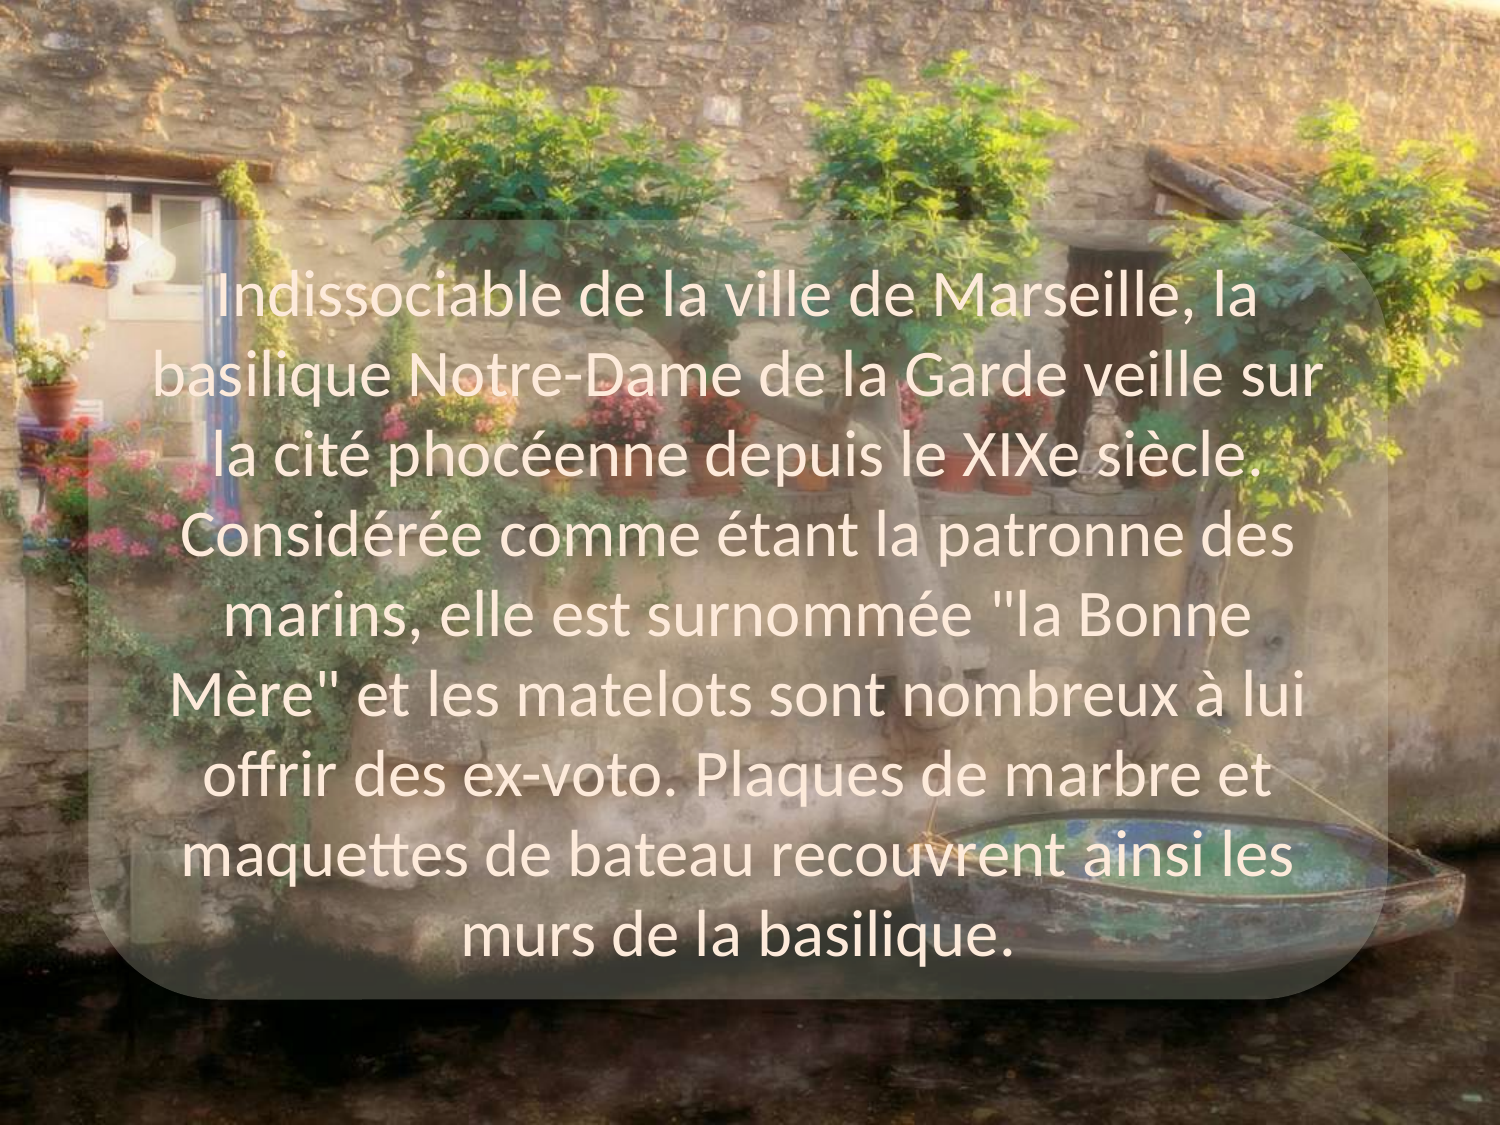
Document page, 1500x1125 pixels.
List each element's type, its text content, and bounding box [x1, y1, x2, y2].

text_box Indissociable de la ville de Marseille, la basilique Notre-Dame de la Garde veille sur la cité phocéenne depuis le XIXe siècle. Considérée comme étant la patronne des marins, elle est surnommée "la Bonne Mère" et les matelots sont nombreux à lui offrir des ex-voto. Plaques de marbre et maquettes de bateau recouvrent ainsi les murs de la basilique. [86, 217, 1390, 1002]
picture [0, 0, 1500, 1125]
